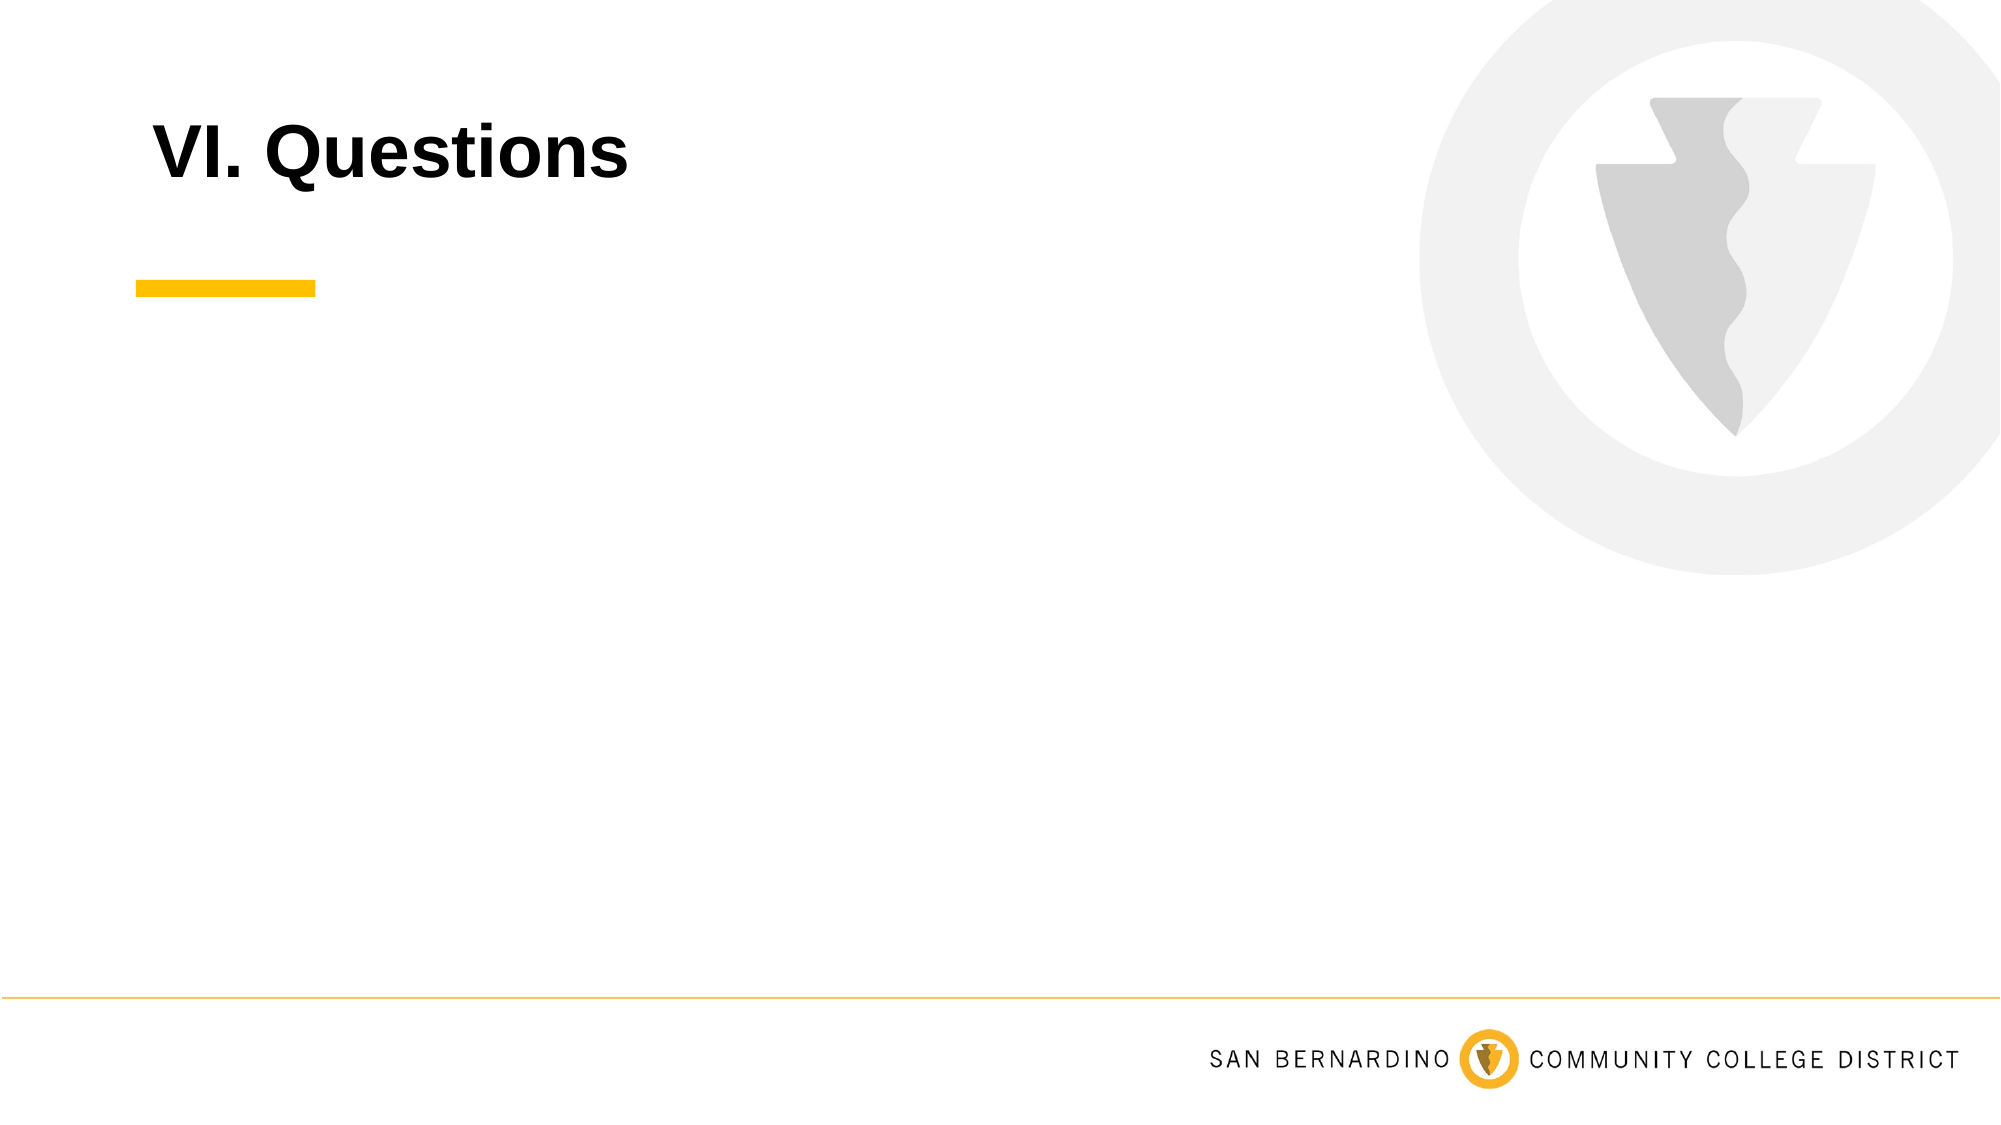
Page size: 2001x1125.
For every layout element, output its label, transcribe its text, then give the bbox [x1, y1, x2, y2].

picture [2, 0, 2000, 1125]
title VI. Questions [137, 37, 1863, 258]
